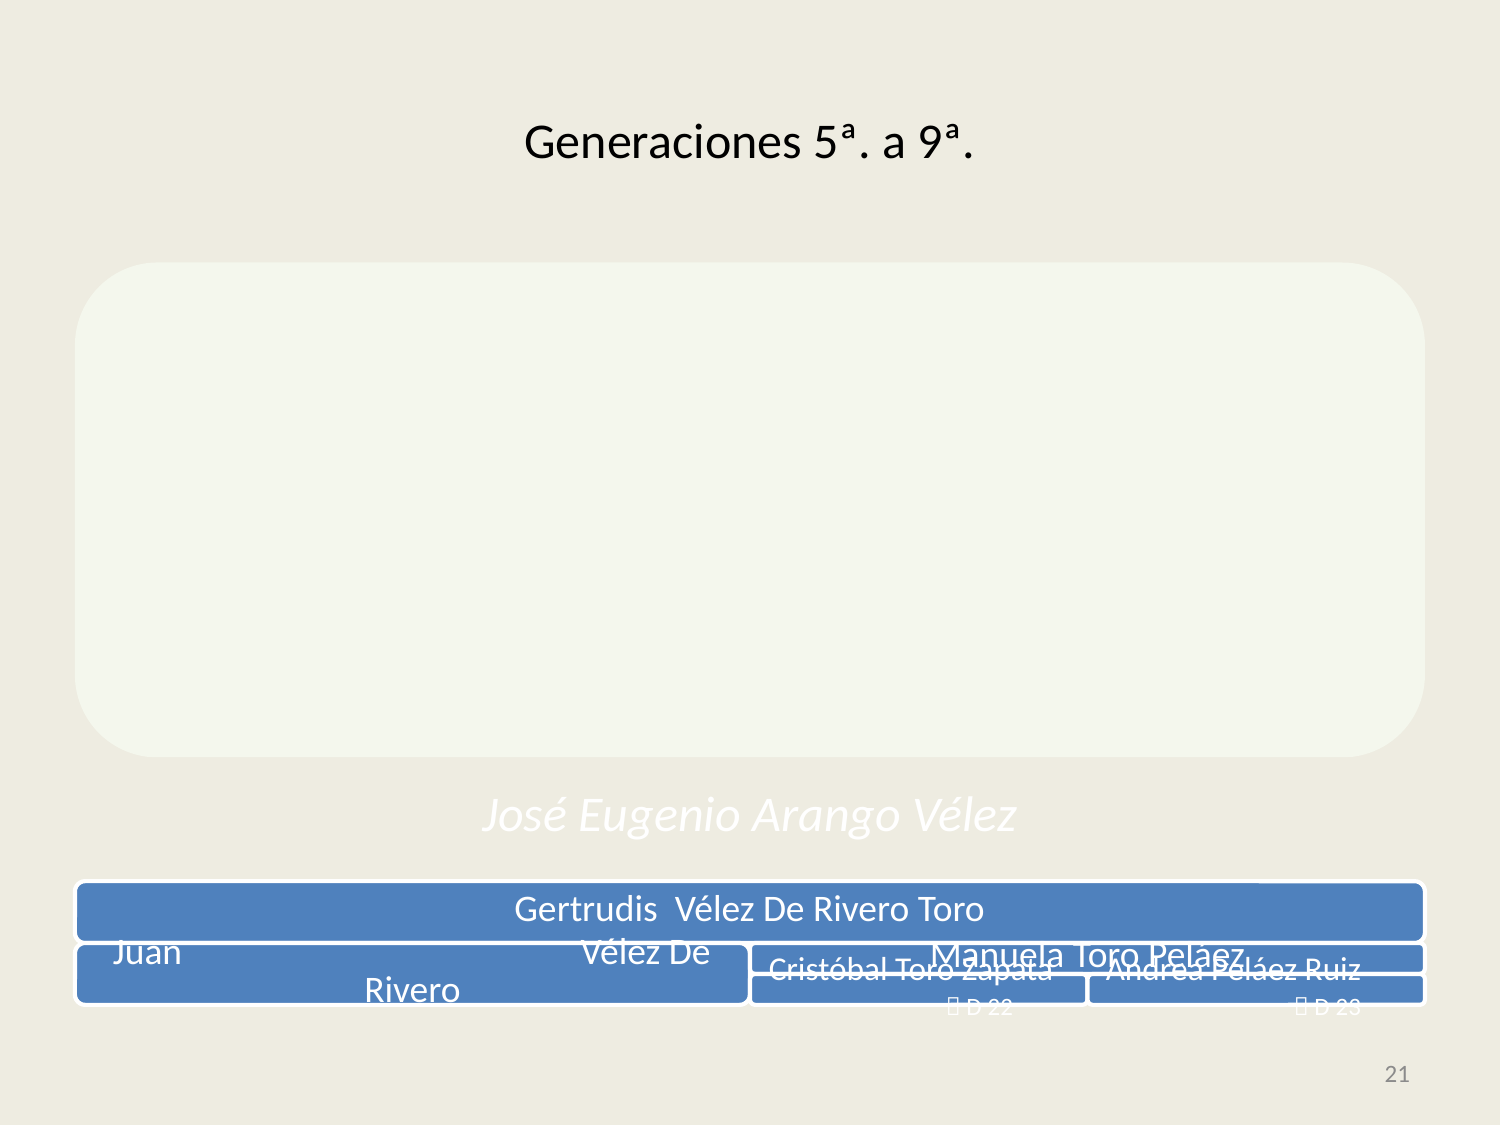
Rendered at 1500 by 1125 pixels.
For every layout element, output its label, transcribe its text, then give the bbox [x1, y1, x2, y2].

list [74, 262, 1426, 1006]
slide_number 21 [1074, 1042, 1425, 1103]
title Generaciones 5ª. a 9ª. [75, 45, 1425, 233]
